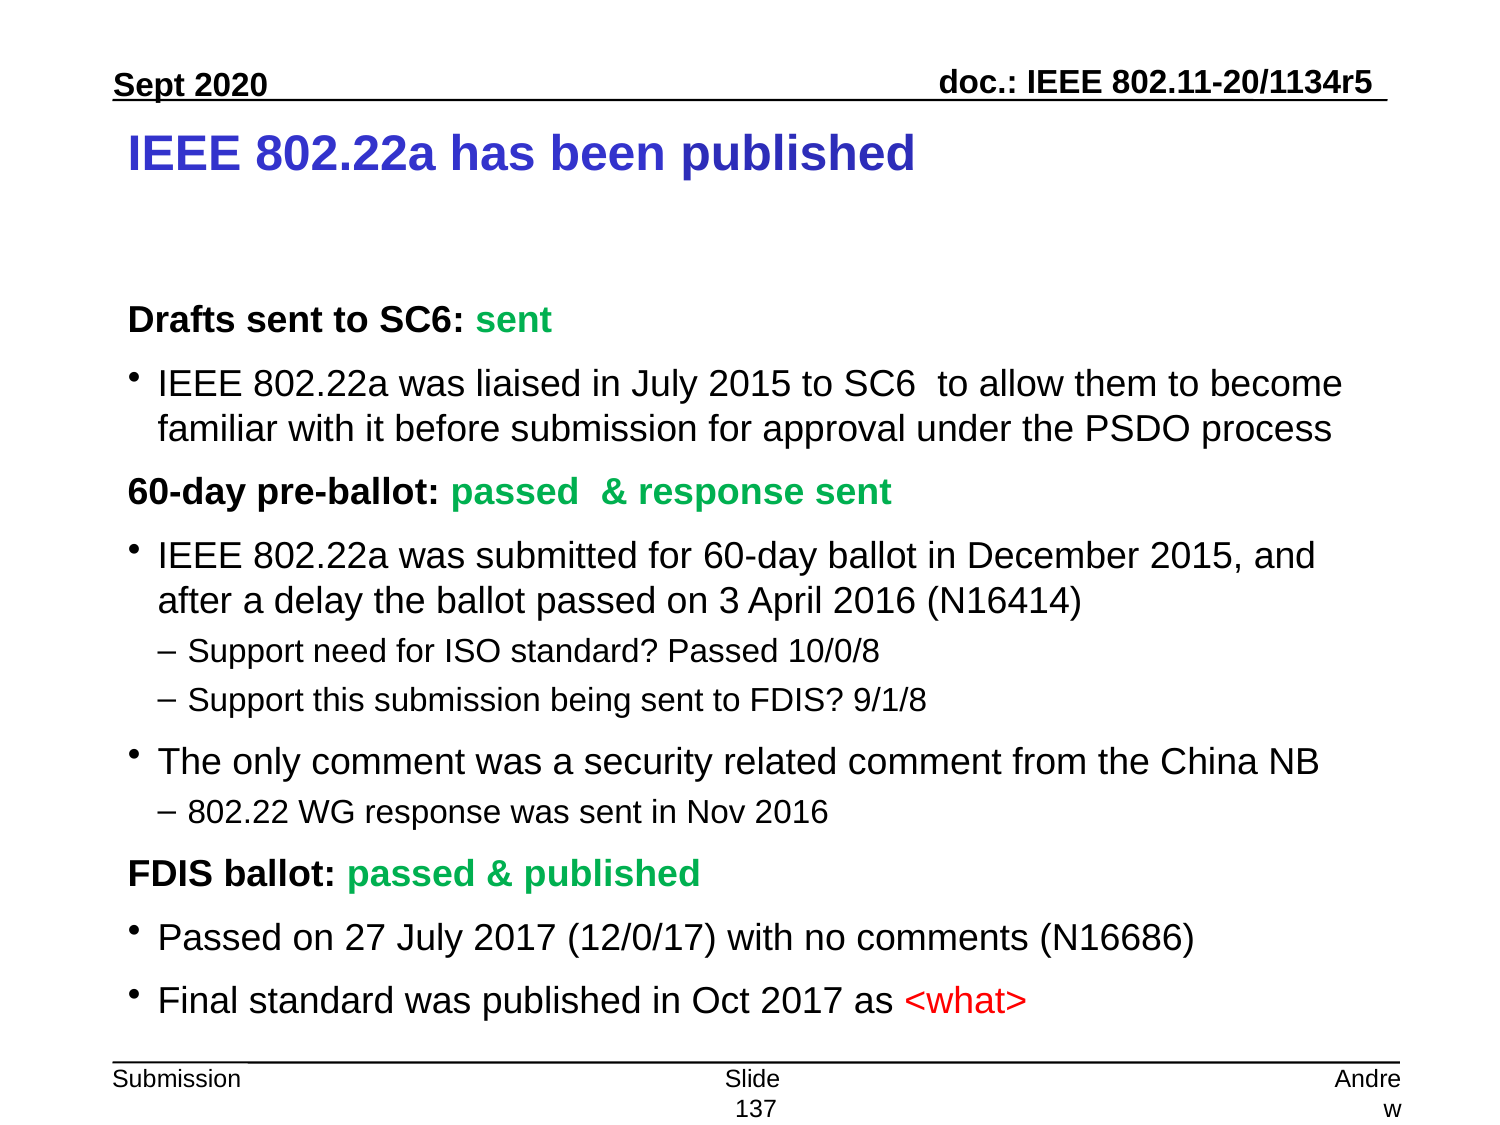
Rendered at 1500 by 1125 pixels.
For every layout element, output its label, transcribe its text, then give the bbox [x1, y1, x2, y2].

slide_number Slide 137 [709, 1061, 803, 1093]
title IEEE 802.22a has been published [112, 112, 1388, 287]
footer Andrew Myles, Cisco [1320, 1061, 1402, 1093]
list Drafts sent to SC6: sent IEEE 802.22a was liaised in July 2015 to SC6 to allow them to become familiar with it before submission for approval under the PSDO process 60-day pre-ballot: passed & response sent IEEE 802.22a was submitted for 60-day ballot in December 2015, and after a delay the ballot passed on 3 April 2016 (N16414) Support need for ISO standard? Passed 10/0/8 Support this submission being sent to FDIS? 9/1/8 The only comment was a security related comment from the China NB 802.22 WG response was sent in Nov 2016 FDIS ballot: passed & published Passed on 27 July 2017 (12/0/17) with no comments (N16686) Final standard was published in Oct 2017 as <what> [112, 287, 1388, 963]
